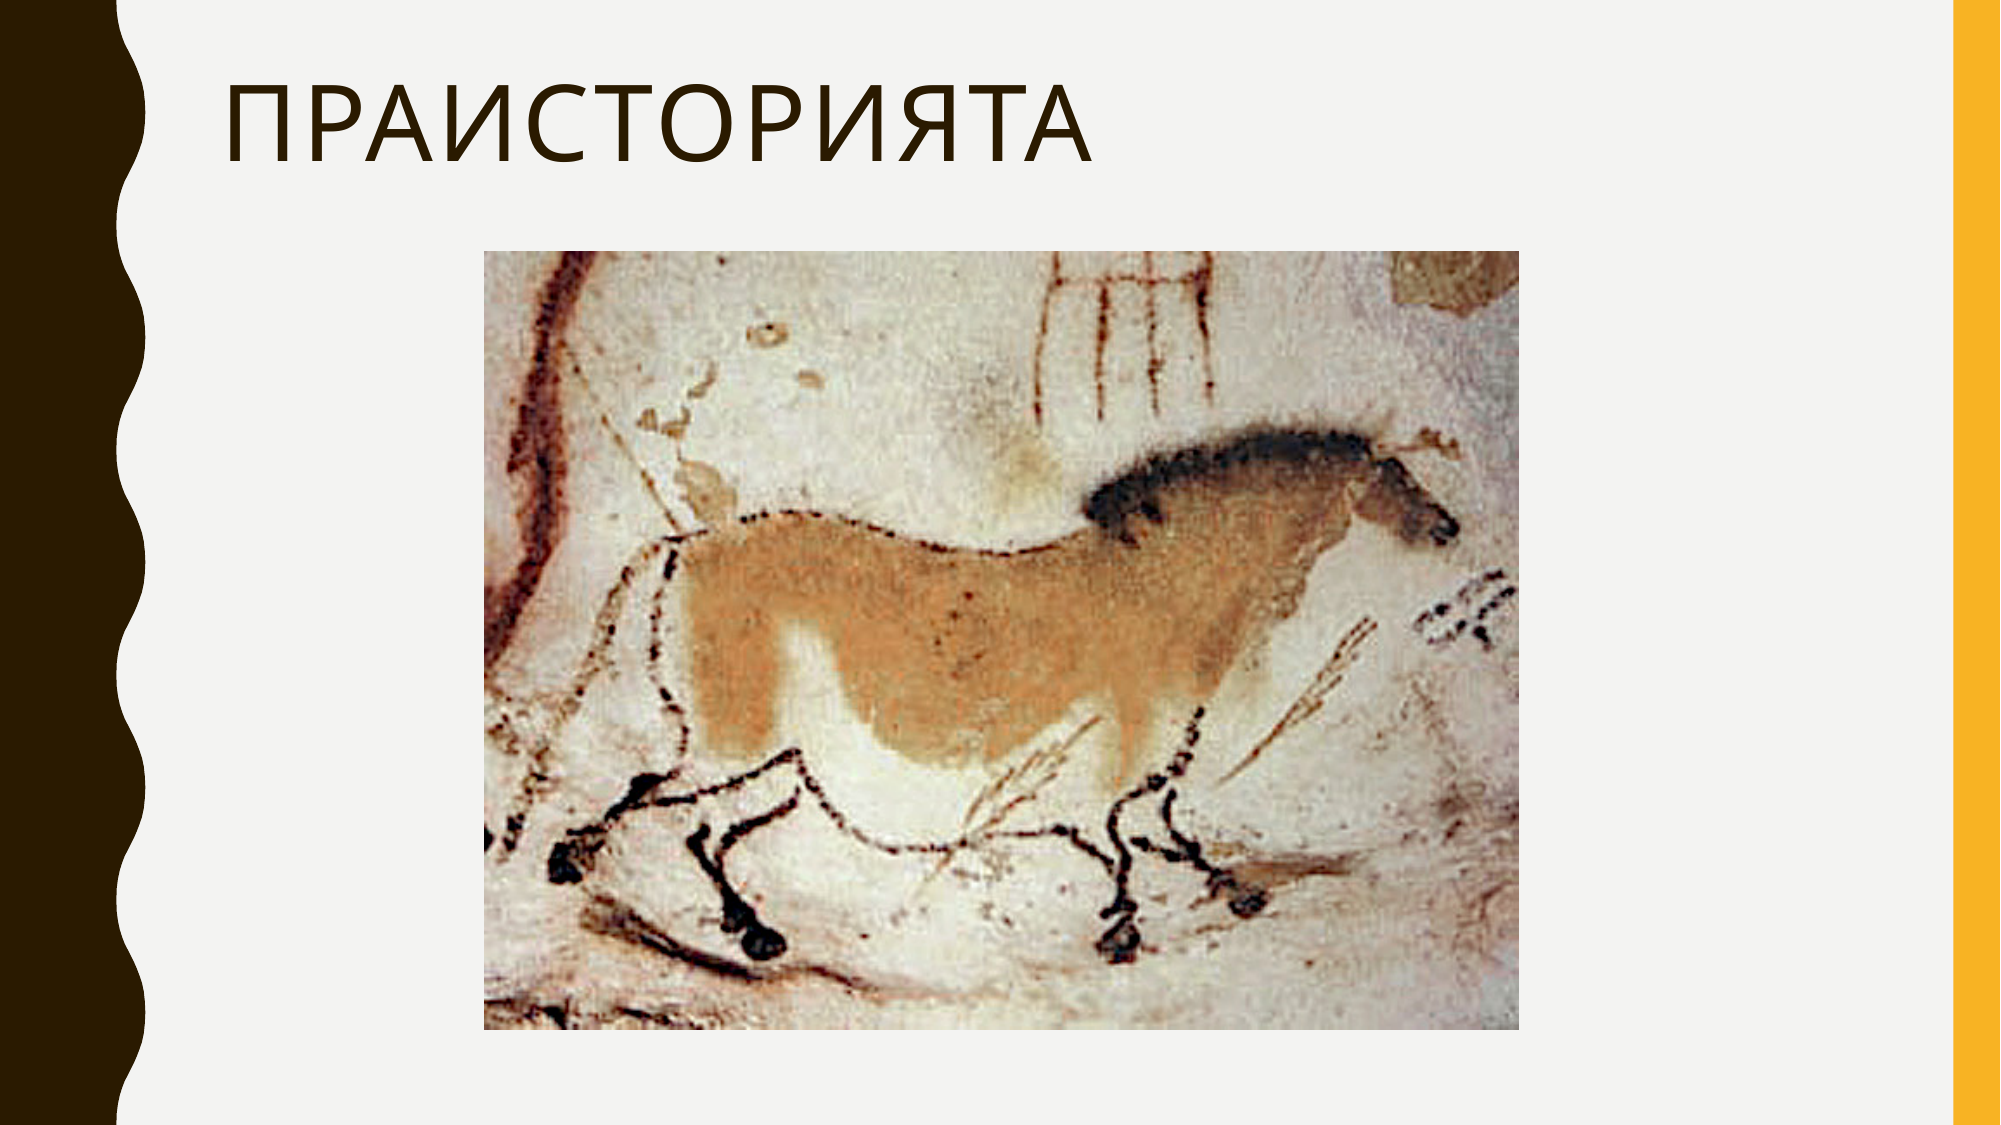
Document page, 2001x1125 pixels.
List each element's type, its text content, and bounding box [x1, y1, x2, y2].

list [484, 251, 1519, 1030]
title Праисторията [205, 62, 1875, 308]
